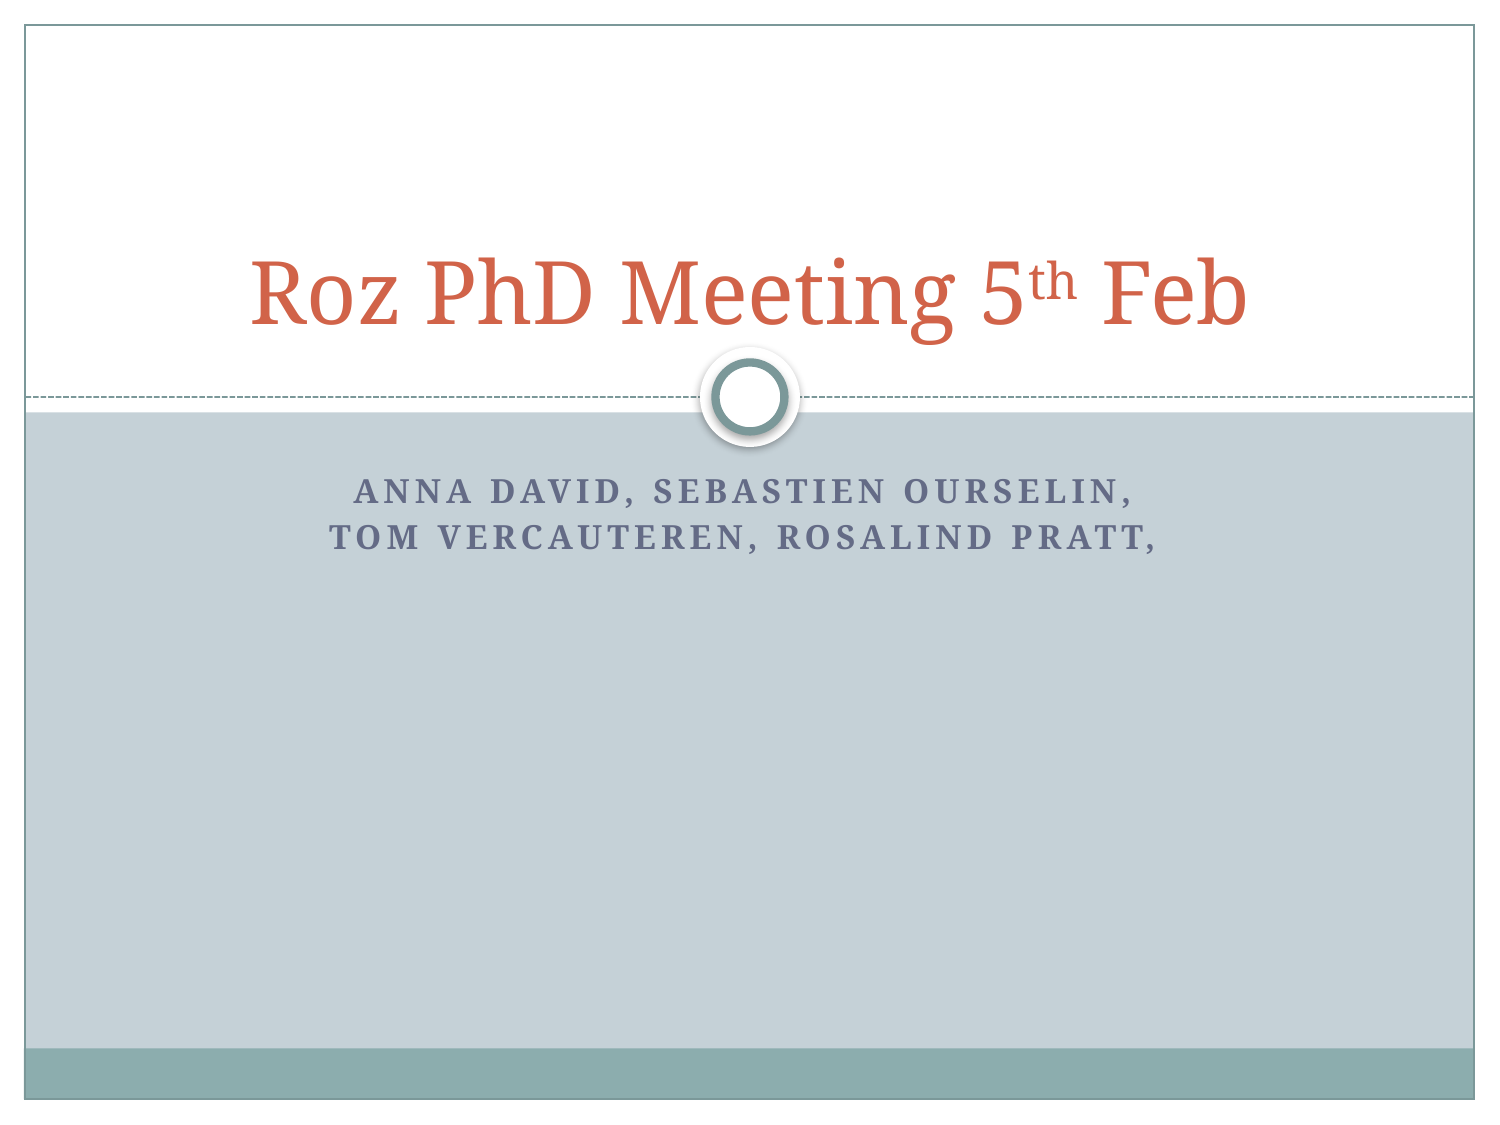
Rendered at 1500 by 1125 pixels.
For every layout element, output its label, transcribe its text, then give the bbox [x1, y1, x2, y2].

title Roz PhD Meeting 5th Feb [112, 62, 1388, 350]
subtitle Anna David, Sebastien ourselin, tom vercauteren, Rosalind Pratt, [225, 462, 1275, 750]
